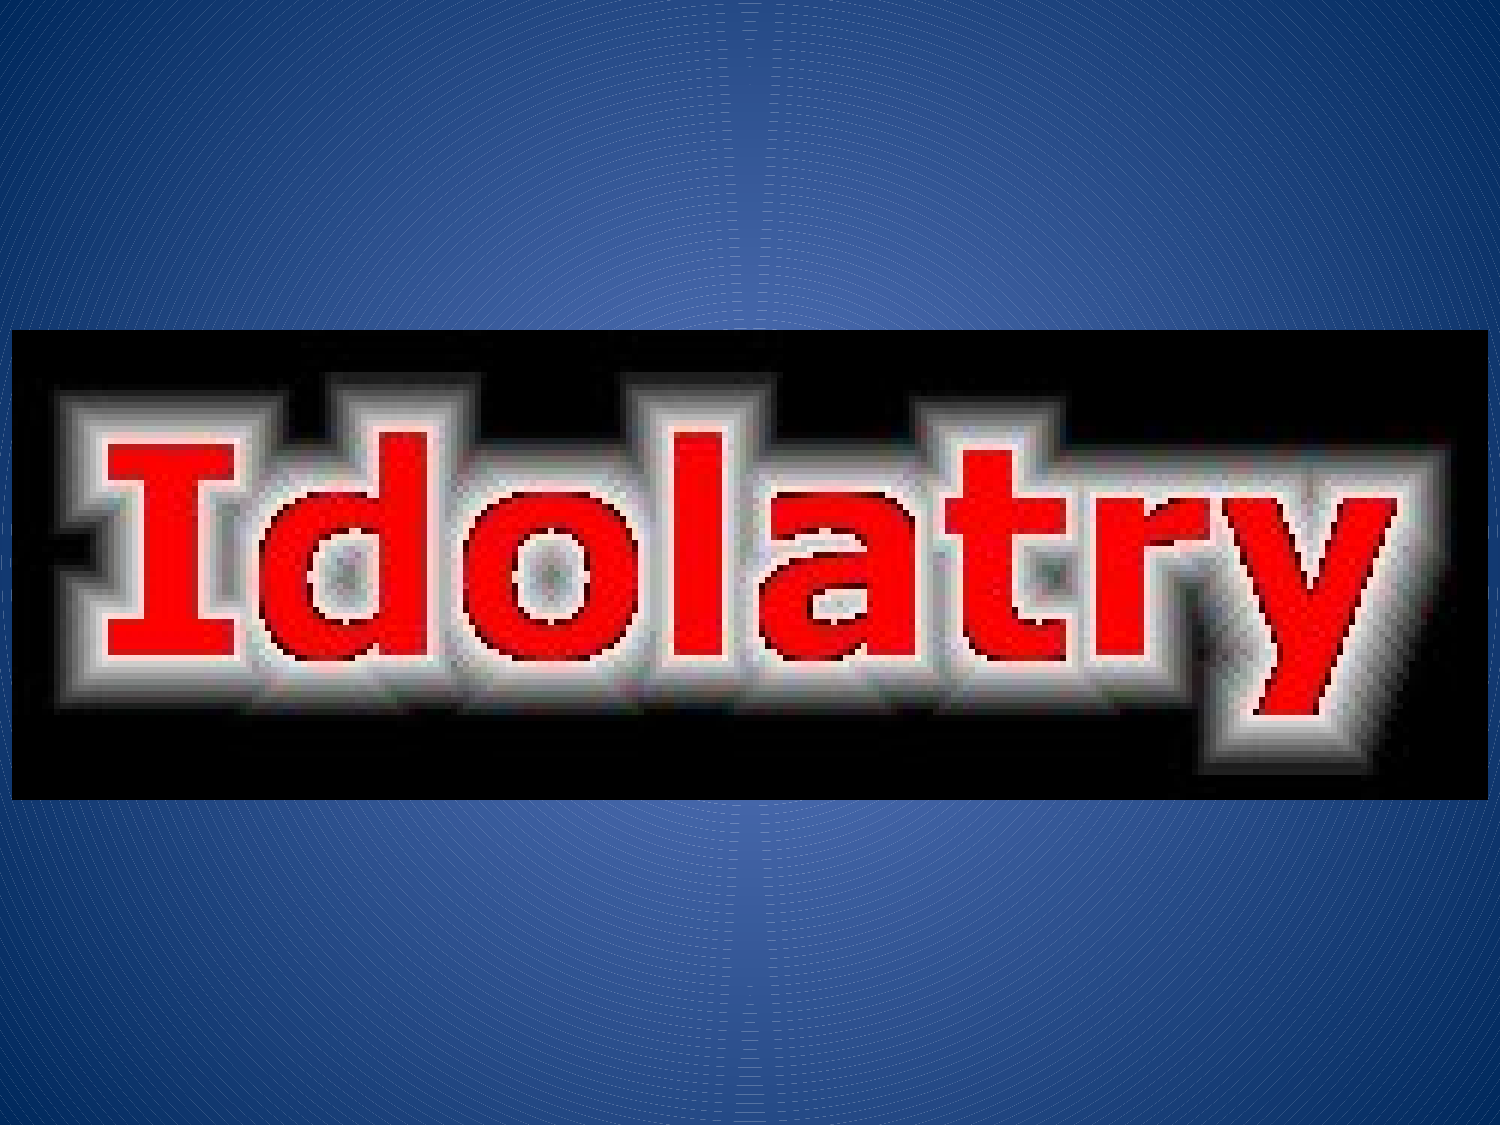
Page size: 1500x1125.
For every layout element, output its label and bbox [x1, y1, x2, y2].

list [12, 330, 1488, 801]
